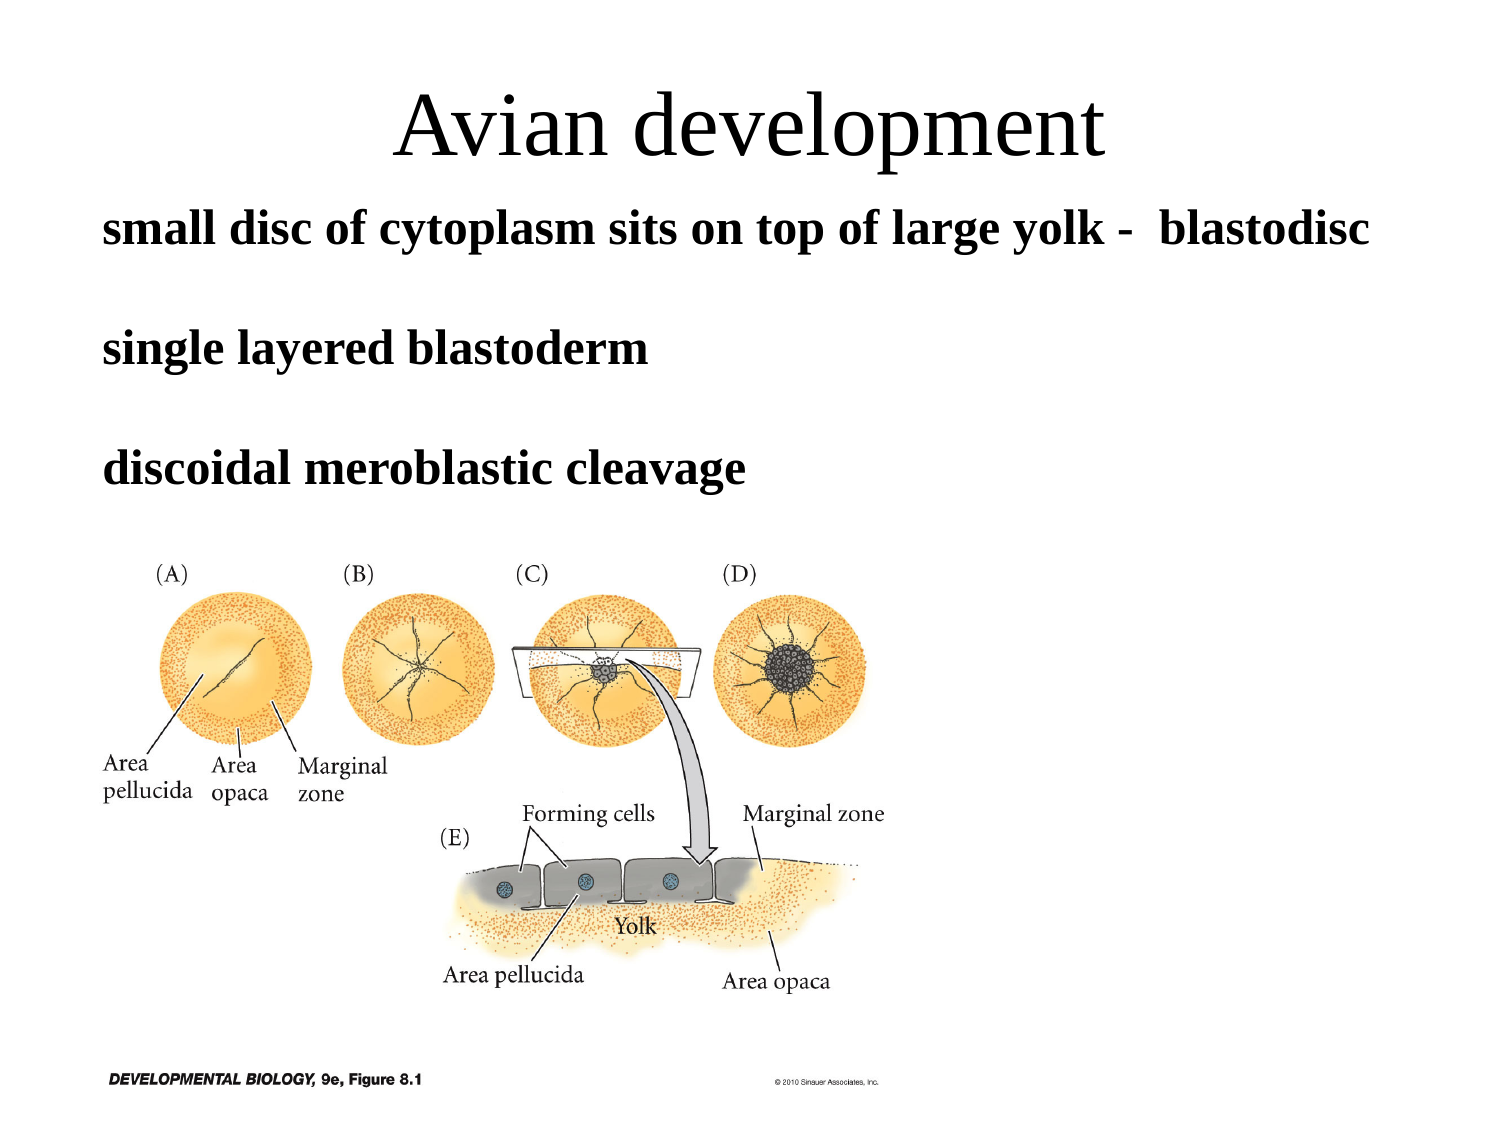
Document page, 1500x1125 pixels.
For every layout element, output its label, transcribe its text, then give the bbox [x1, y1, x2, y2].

text_box small disc of cytoplasm sits on top of large yolk - blastodisc single layered blastoderm discoidal meroblastic cleavage [87, 187, 1413, 503]
picture [99, 499, 888, 1092]
title Avian development [112, 24, 1388, 187]
